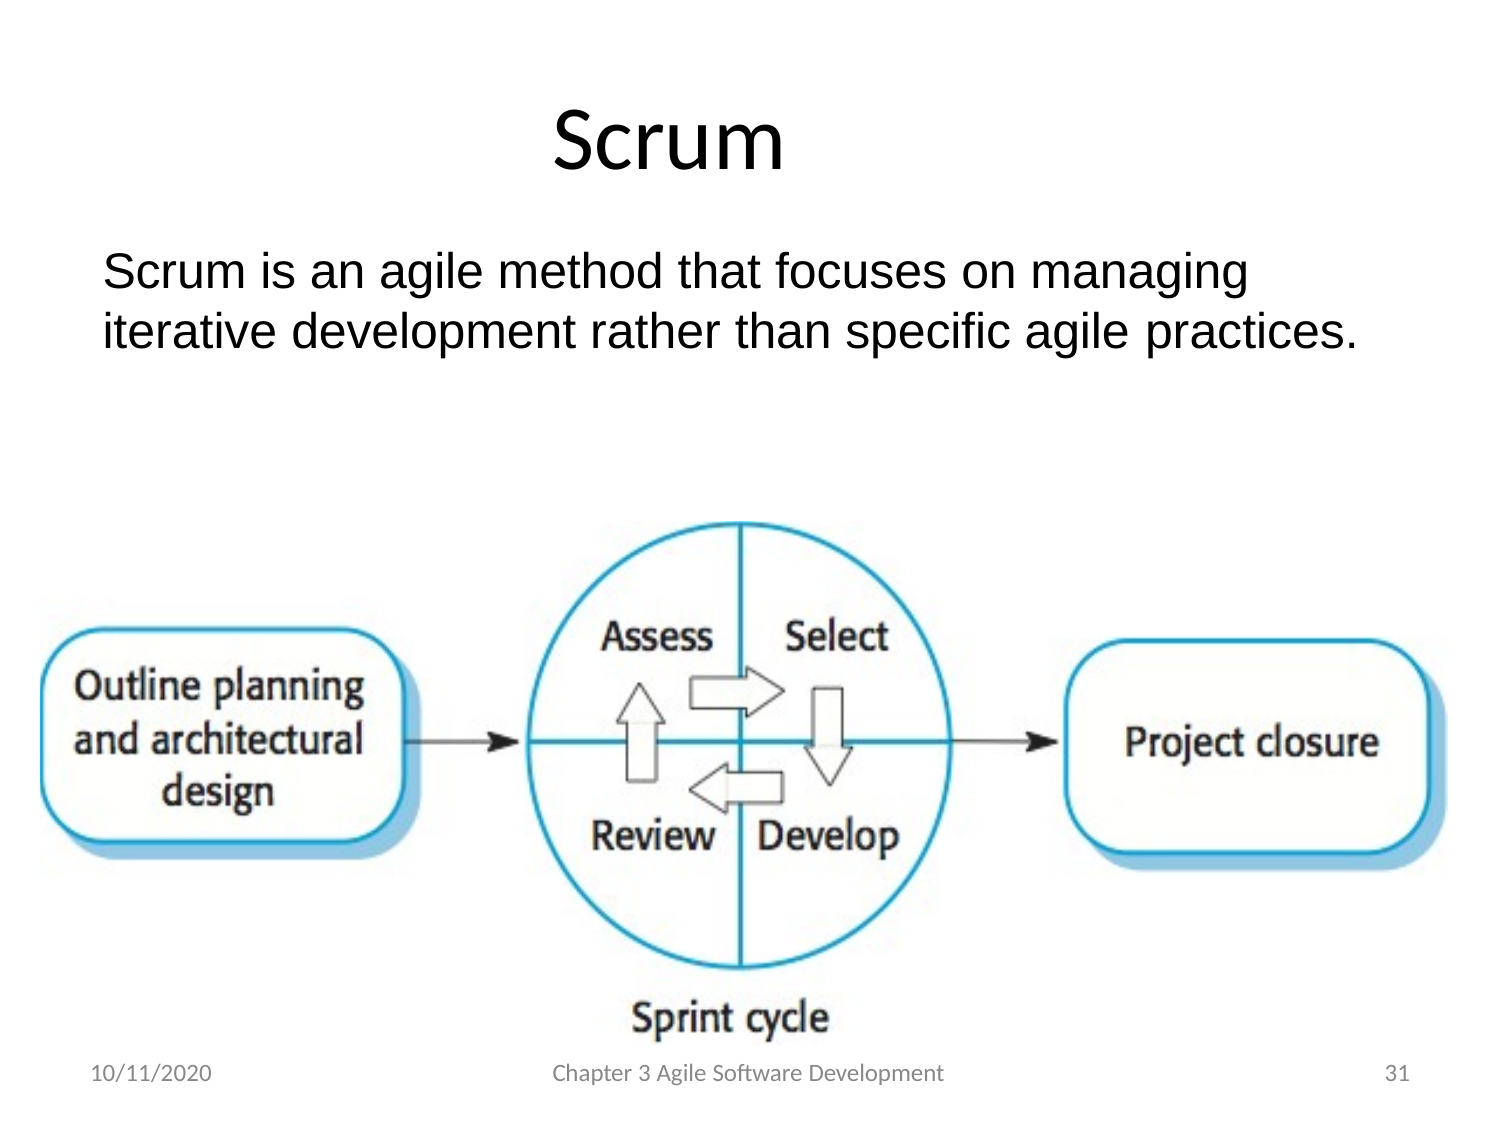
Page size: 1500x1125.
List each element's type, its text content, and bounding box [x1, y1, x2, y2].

slide_number 31 [1378, 1060, 1417, 1125]
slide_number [87, 1060, 214, 1125]
footer Chapter 3 Agile Software Development [550, 1060, 950, 1125]
text_box [39, 521, 1448, 1045]
text_box Scrum [550, 75, 869, 188]
text_box Scrum is an agile method that focuses on managing iterative development rather than specific agile practices. [100, 236, 1365, 359]
